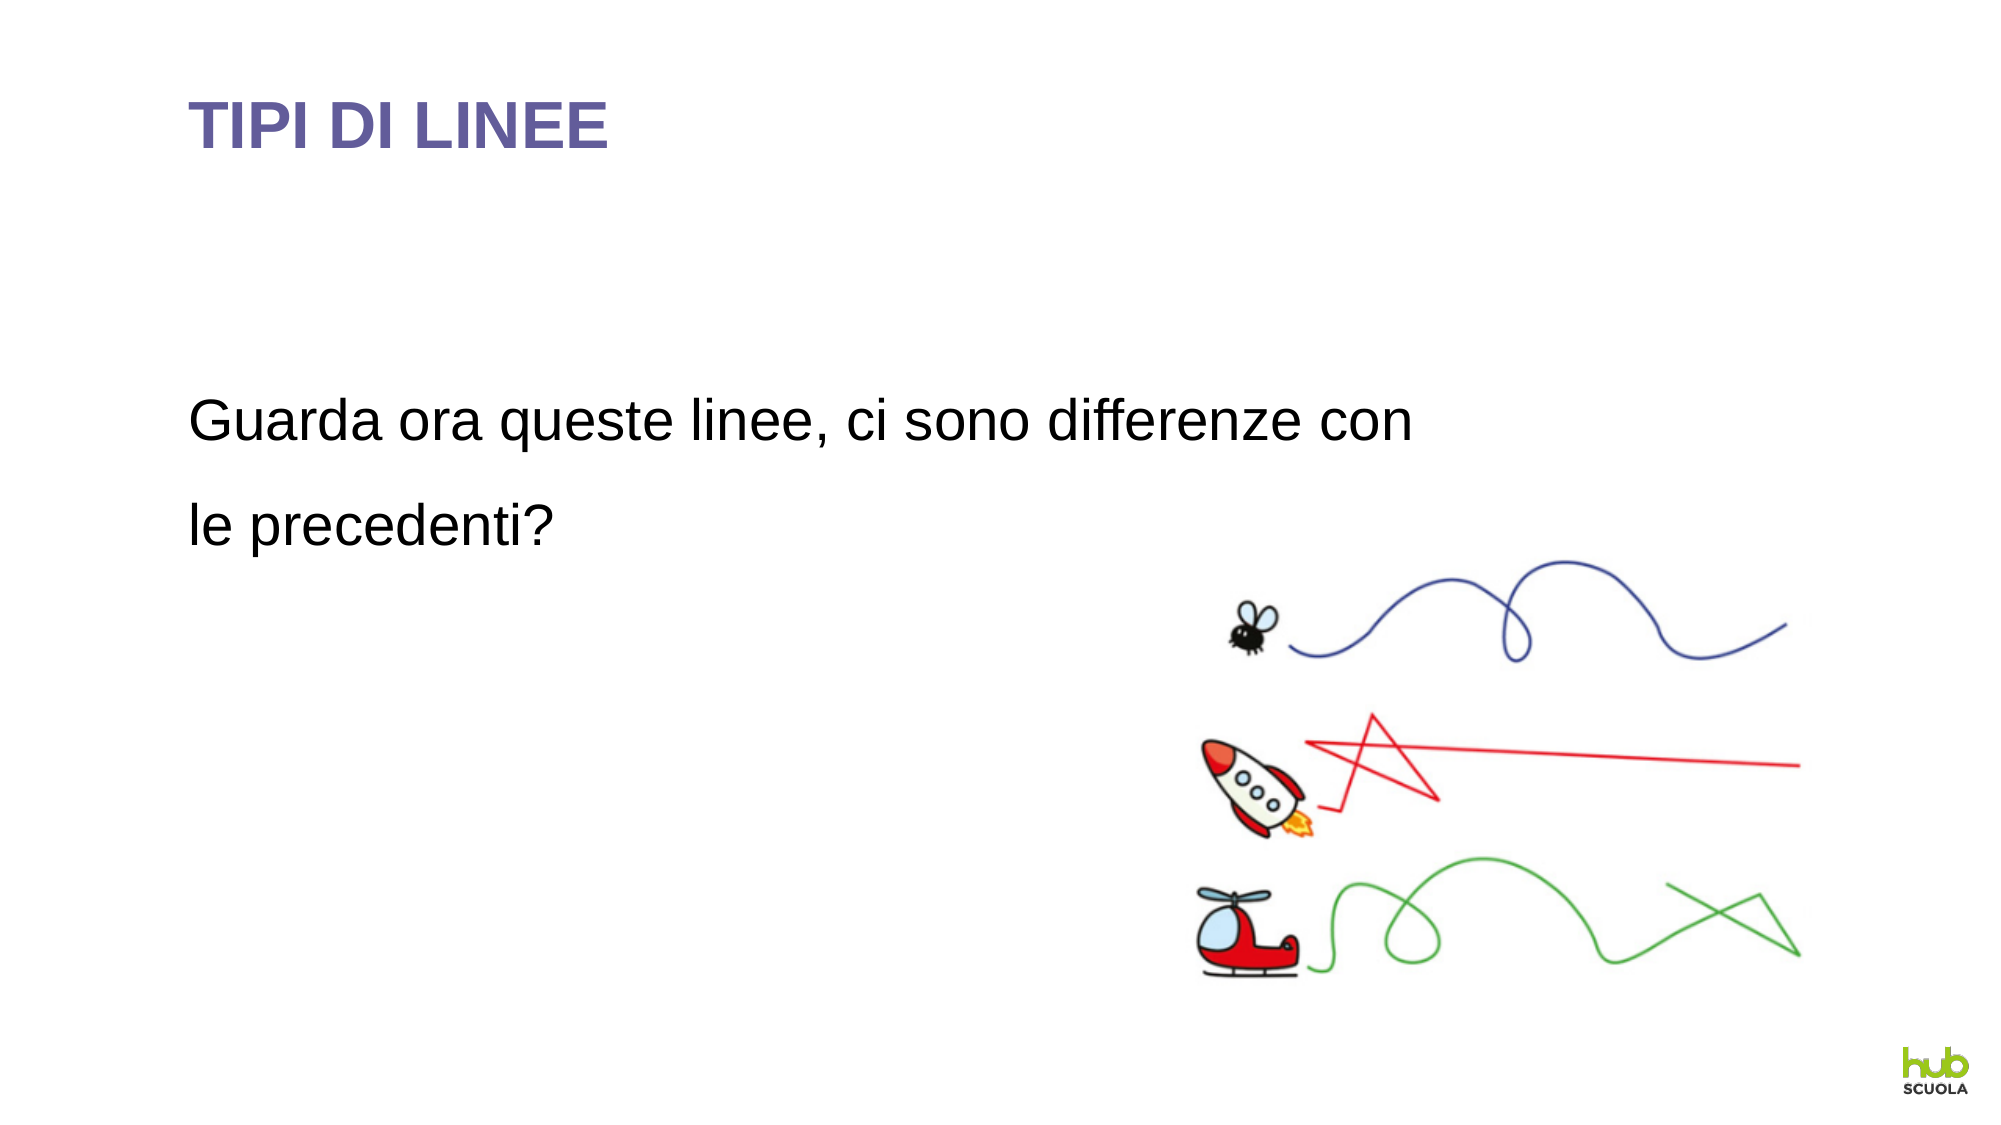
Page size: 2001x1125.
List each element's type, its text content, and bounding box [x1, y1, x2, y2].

picture [1148, 551, 1829, 1029]
text_box Guarda ora queste linee, ci sono differenze con le precedenti? [173, 339, 1481, 554]
list TIPI DI LINEE [173, 83, 1827, 197]
picture [1903, 1046, 1969, 1095]
